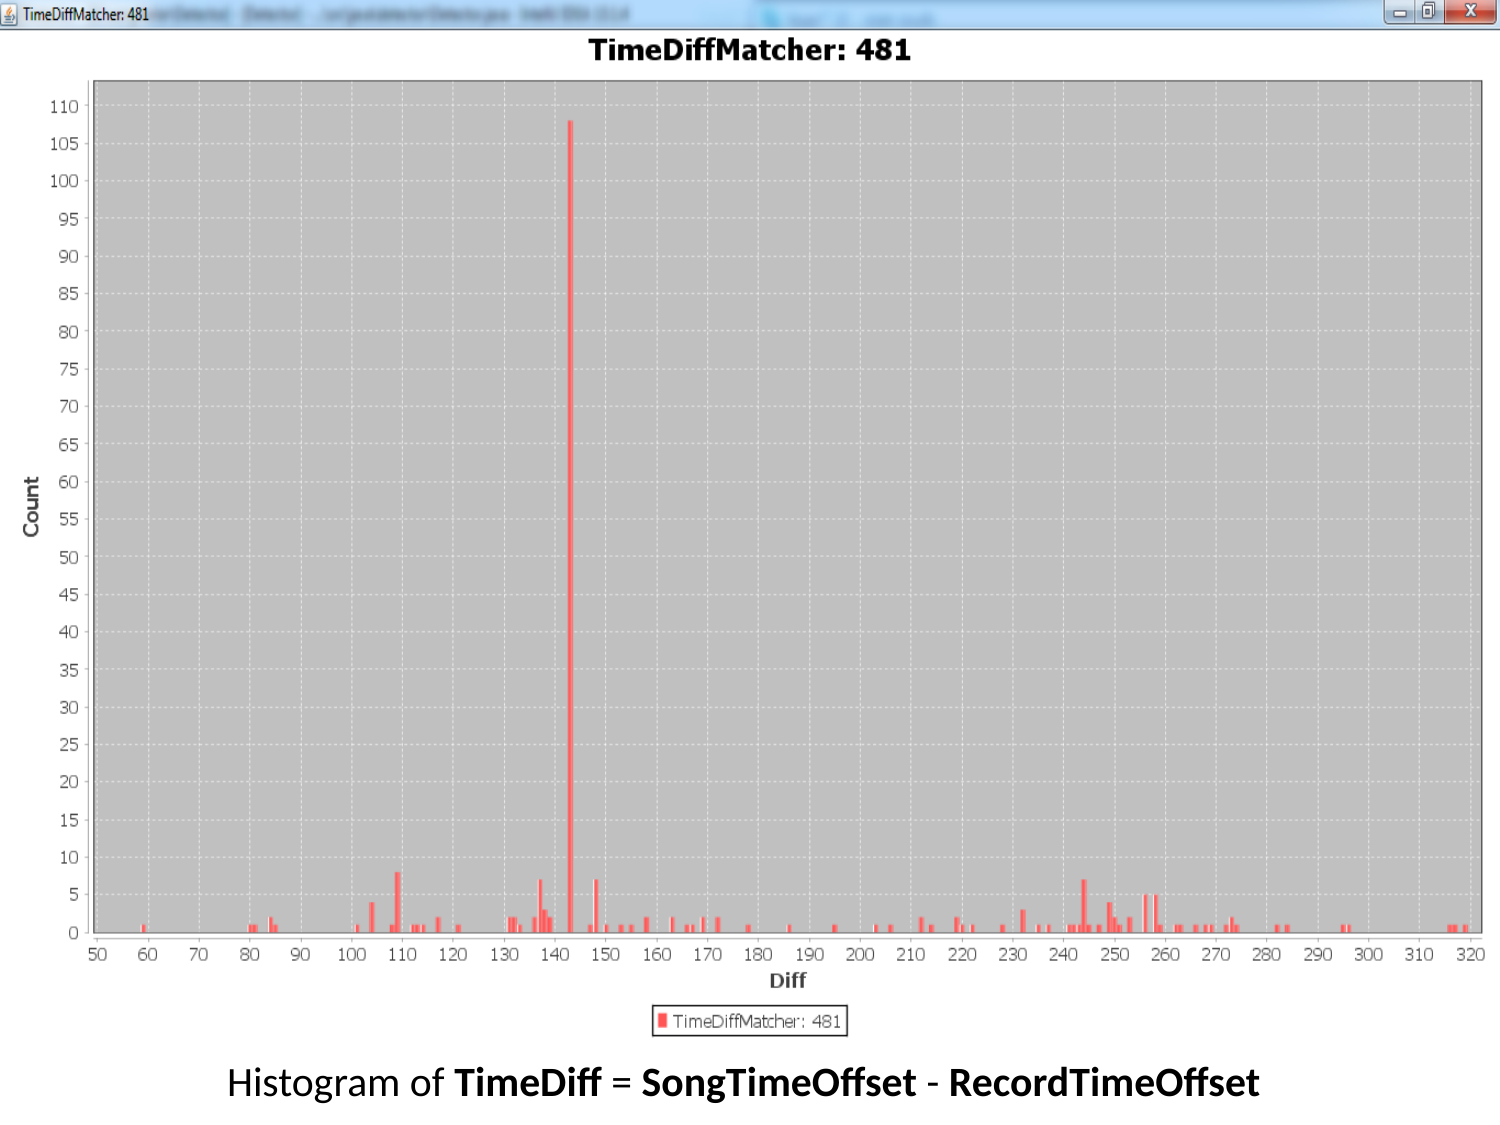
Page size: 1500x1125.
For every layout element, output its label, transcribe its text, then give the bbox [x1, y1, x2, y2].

text_box Histogram of TimeDiff = SongTimeOffset - RecordTimeOffset [12, 1046, 1475, 1112]
picture [0, 0, 1500, 1038]
